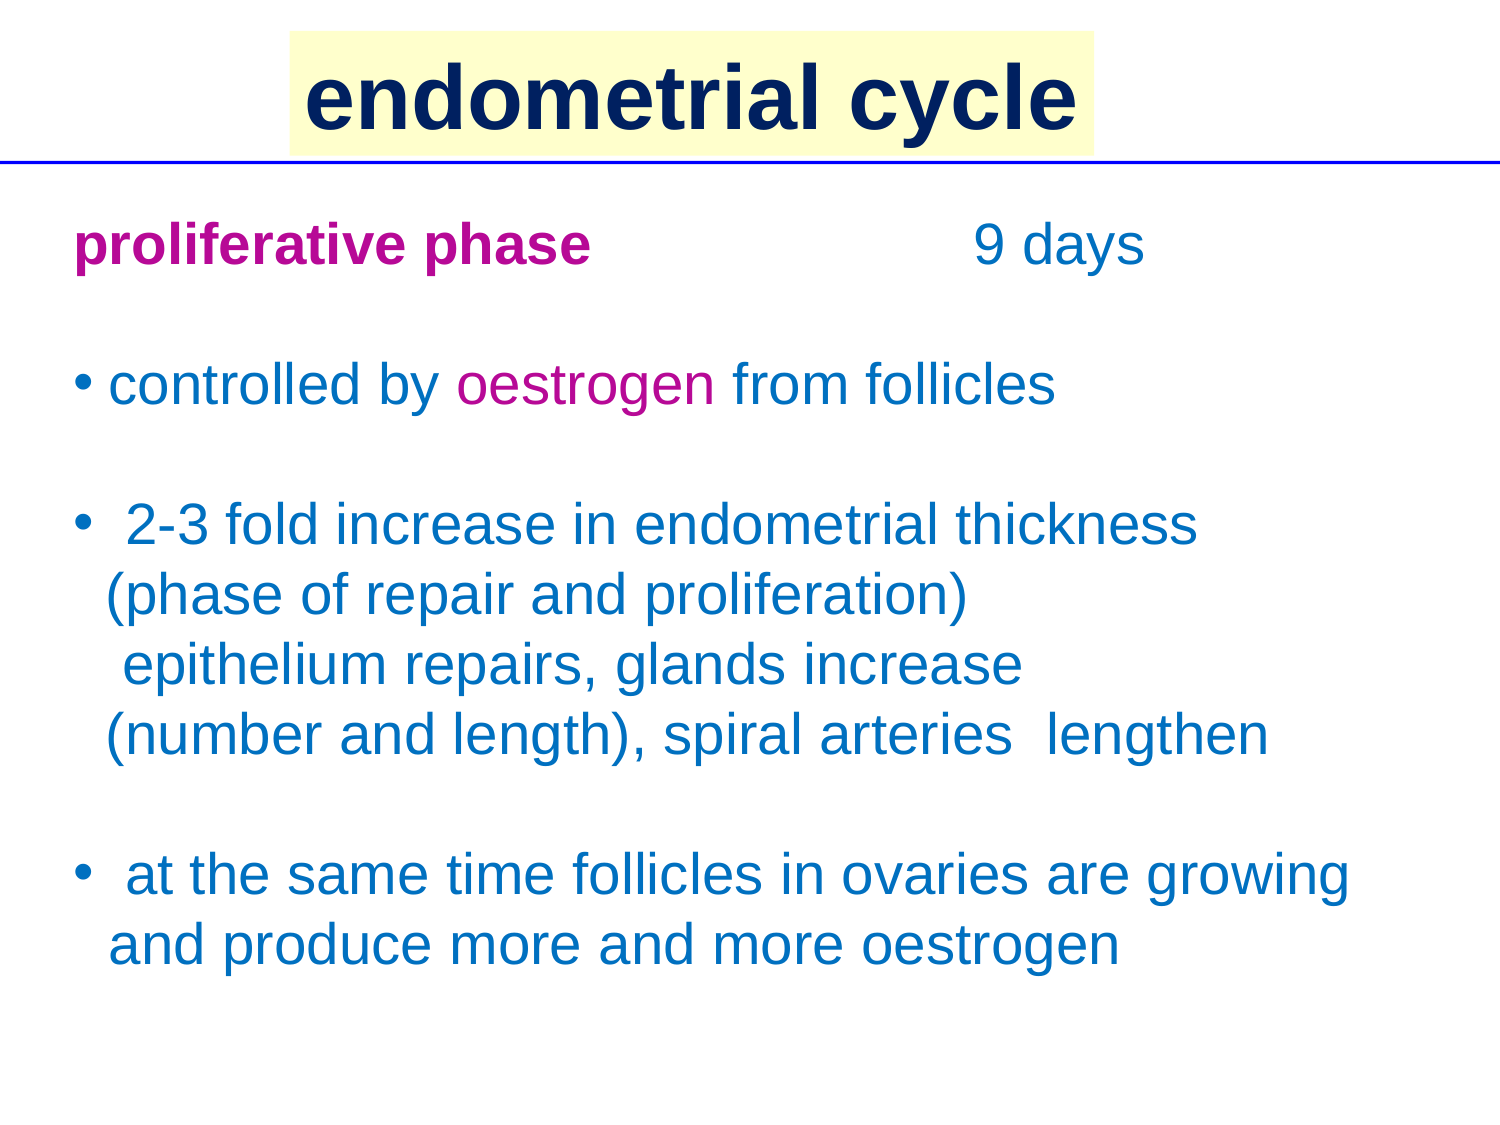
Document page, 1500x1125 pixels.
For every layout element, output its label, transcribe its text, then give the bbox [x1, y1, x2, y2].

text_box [0, 30, 1500, 163]
text_box proliferative phase 9 days controlled by oestrogen from follicles 2-3 fold increase in endometrial thickness (phase of repair and proliferation) epithelium repairs, glands increase (number and length), spiral arteries lengthen at the same time follicles in ovaries are growing and produce more and more oestrogen [58, 199, 1449, 1125]
